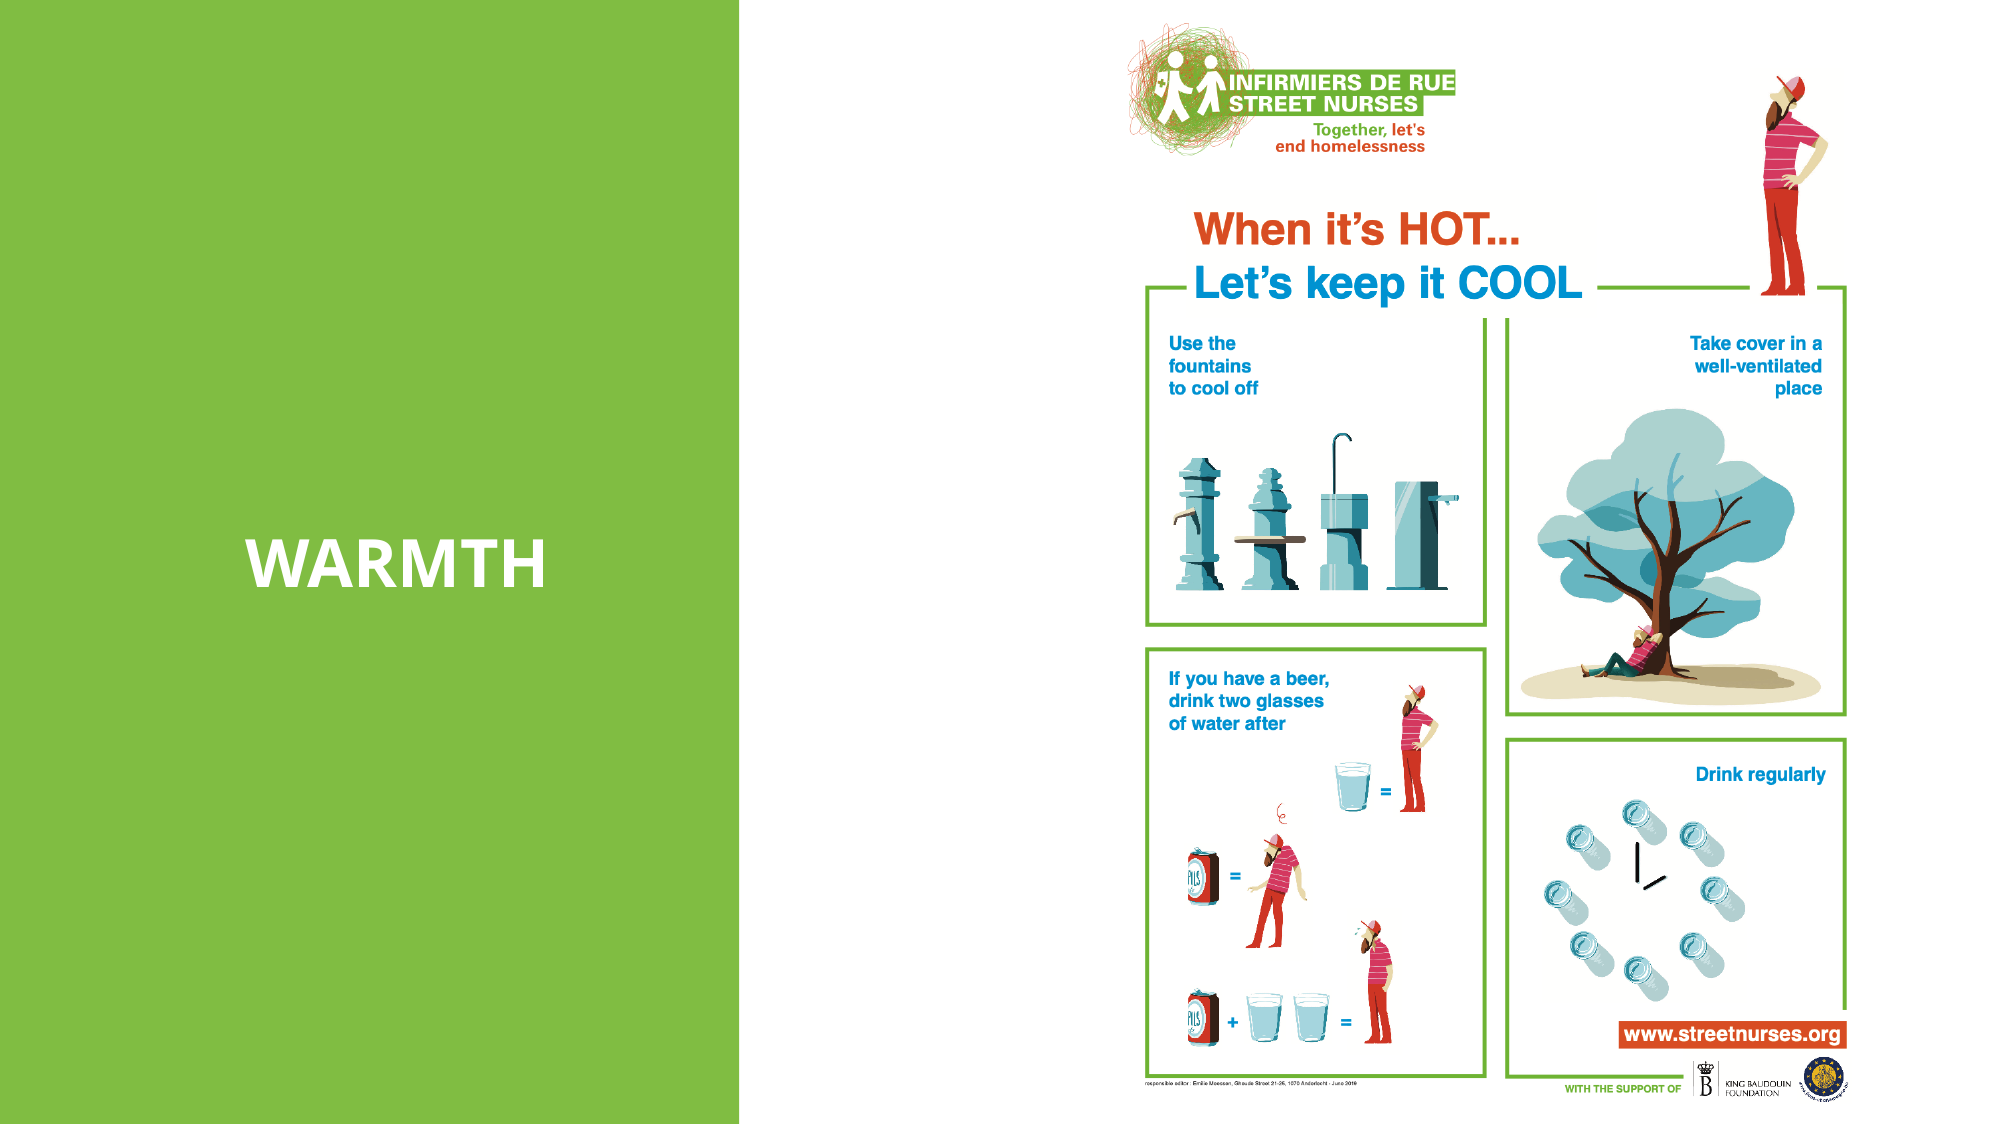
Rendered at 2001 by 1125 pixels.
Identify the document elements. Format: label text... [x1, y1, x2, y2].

picture [1097, 0, 1894, 1125]
text_box WARMTH [153, 513, 643, 609]
text_box [0, 0, 740, 1124]
